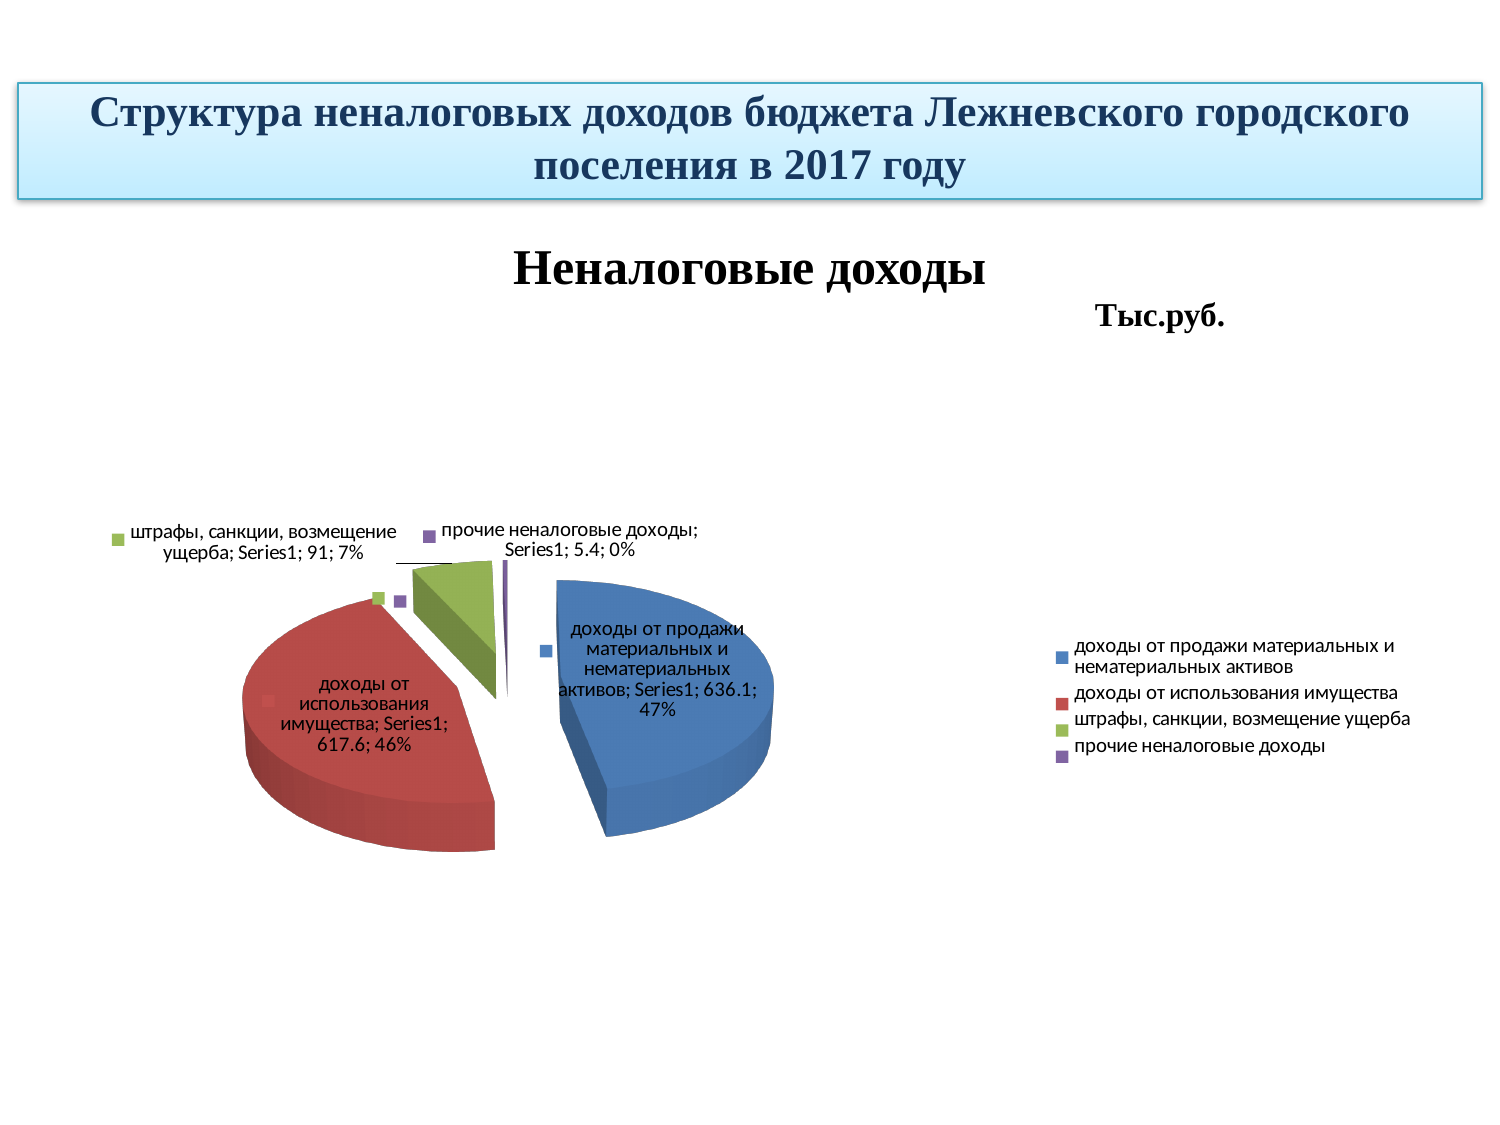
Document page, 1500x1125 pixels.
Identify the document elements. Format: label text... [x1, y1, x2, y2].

text_box Структура неналоговых доходов бюджета Лежневского городского поселения в 2017 году [17, 82, 1483, 200]
text_box Неналоговые доходы [480, 234, 1020, 321]
text_box Тыс.руб. [890, 292, 1430, 350]
chart [70, 351, 1430, 1044]
